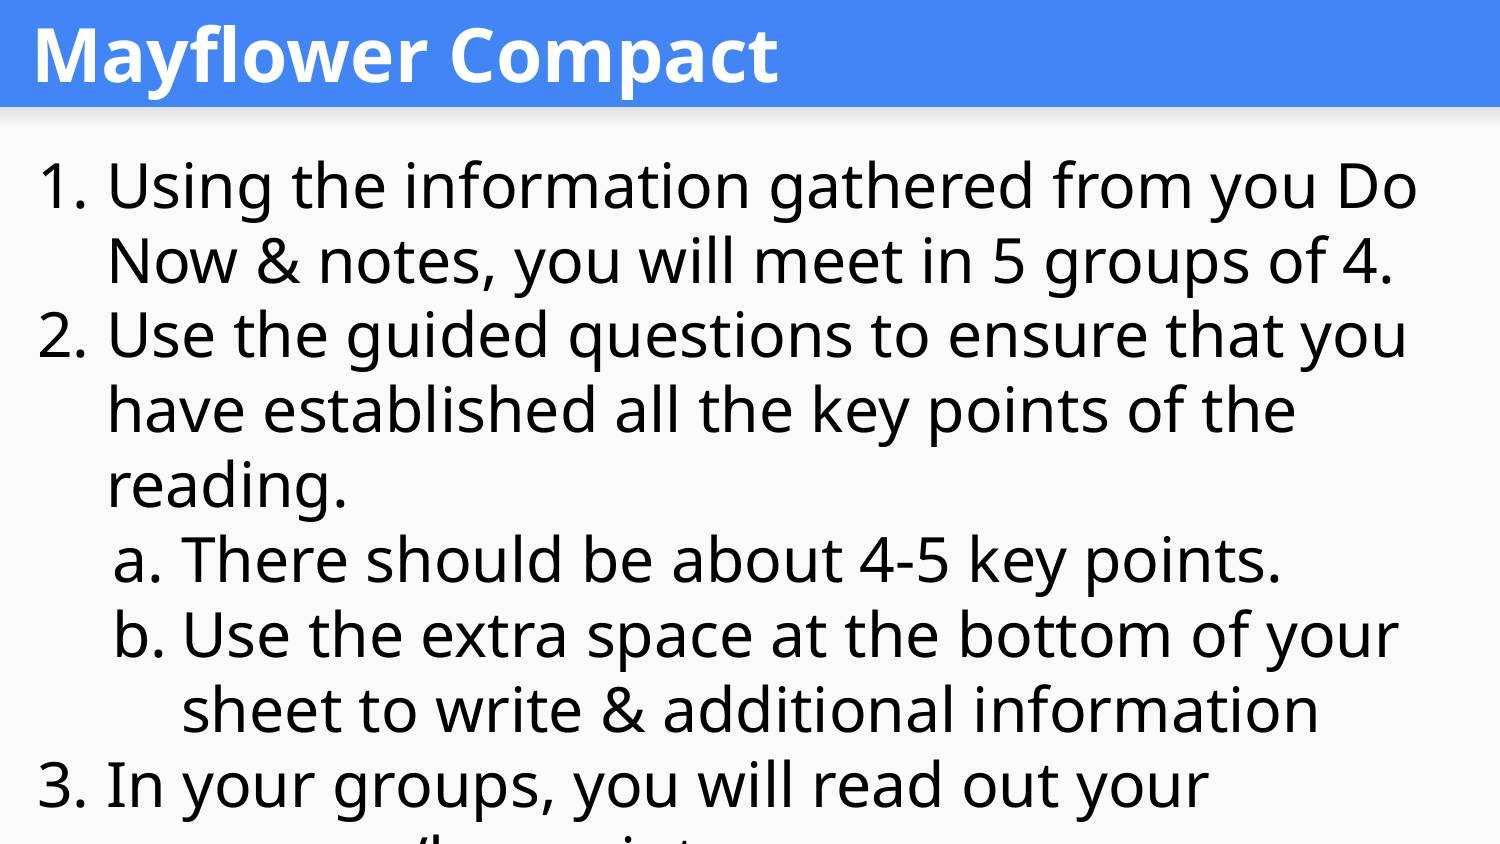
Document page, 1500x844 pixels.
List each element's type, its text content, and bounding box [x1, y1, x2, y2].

title Mayflower Compact [16, 2, 1464, 102]
text_box Using the information gathered from you Do Now & notes, you will meet in 5 groups of 4. Use the guided questions to ensure that you have established all the key points of the reading. There should be about 4-5 key points. Use the extra space at the bottom of your sheet to write & additional information In your groups, you will read out your responses/key points [16, 130, 1500, 827]
